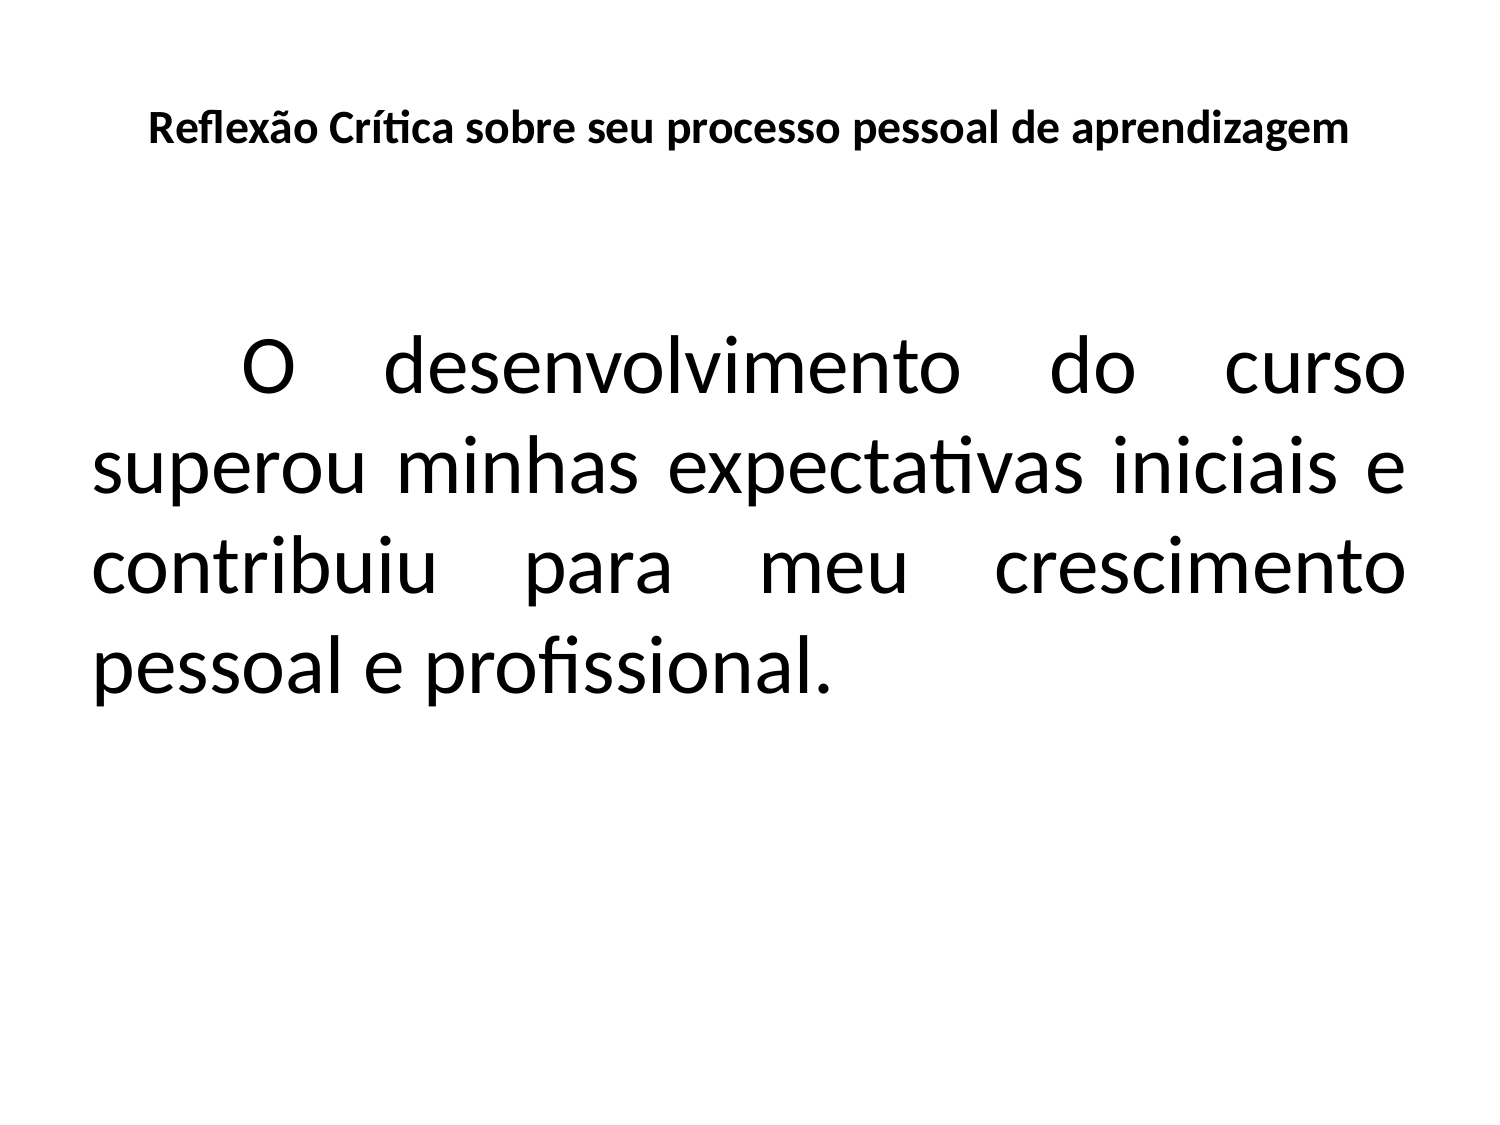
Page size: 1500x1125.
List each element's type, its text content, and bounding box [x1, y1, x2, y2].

text_box O desenvolvimento do curso superou minhas expectativas iniciais e contribuiu para meu crescimento pessoal e profissional. [76, 302, 1424, 918]
title Reflexão Crítica sobre seu processo pessoal de aprendizagem [75, 45, 1425, 220]
